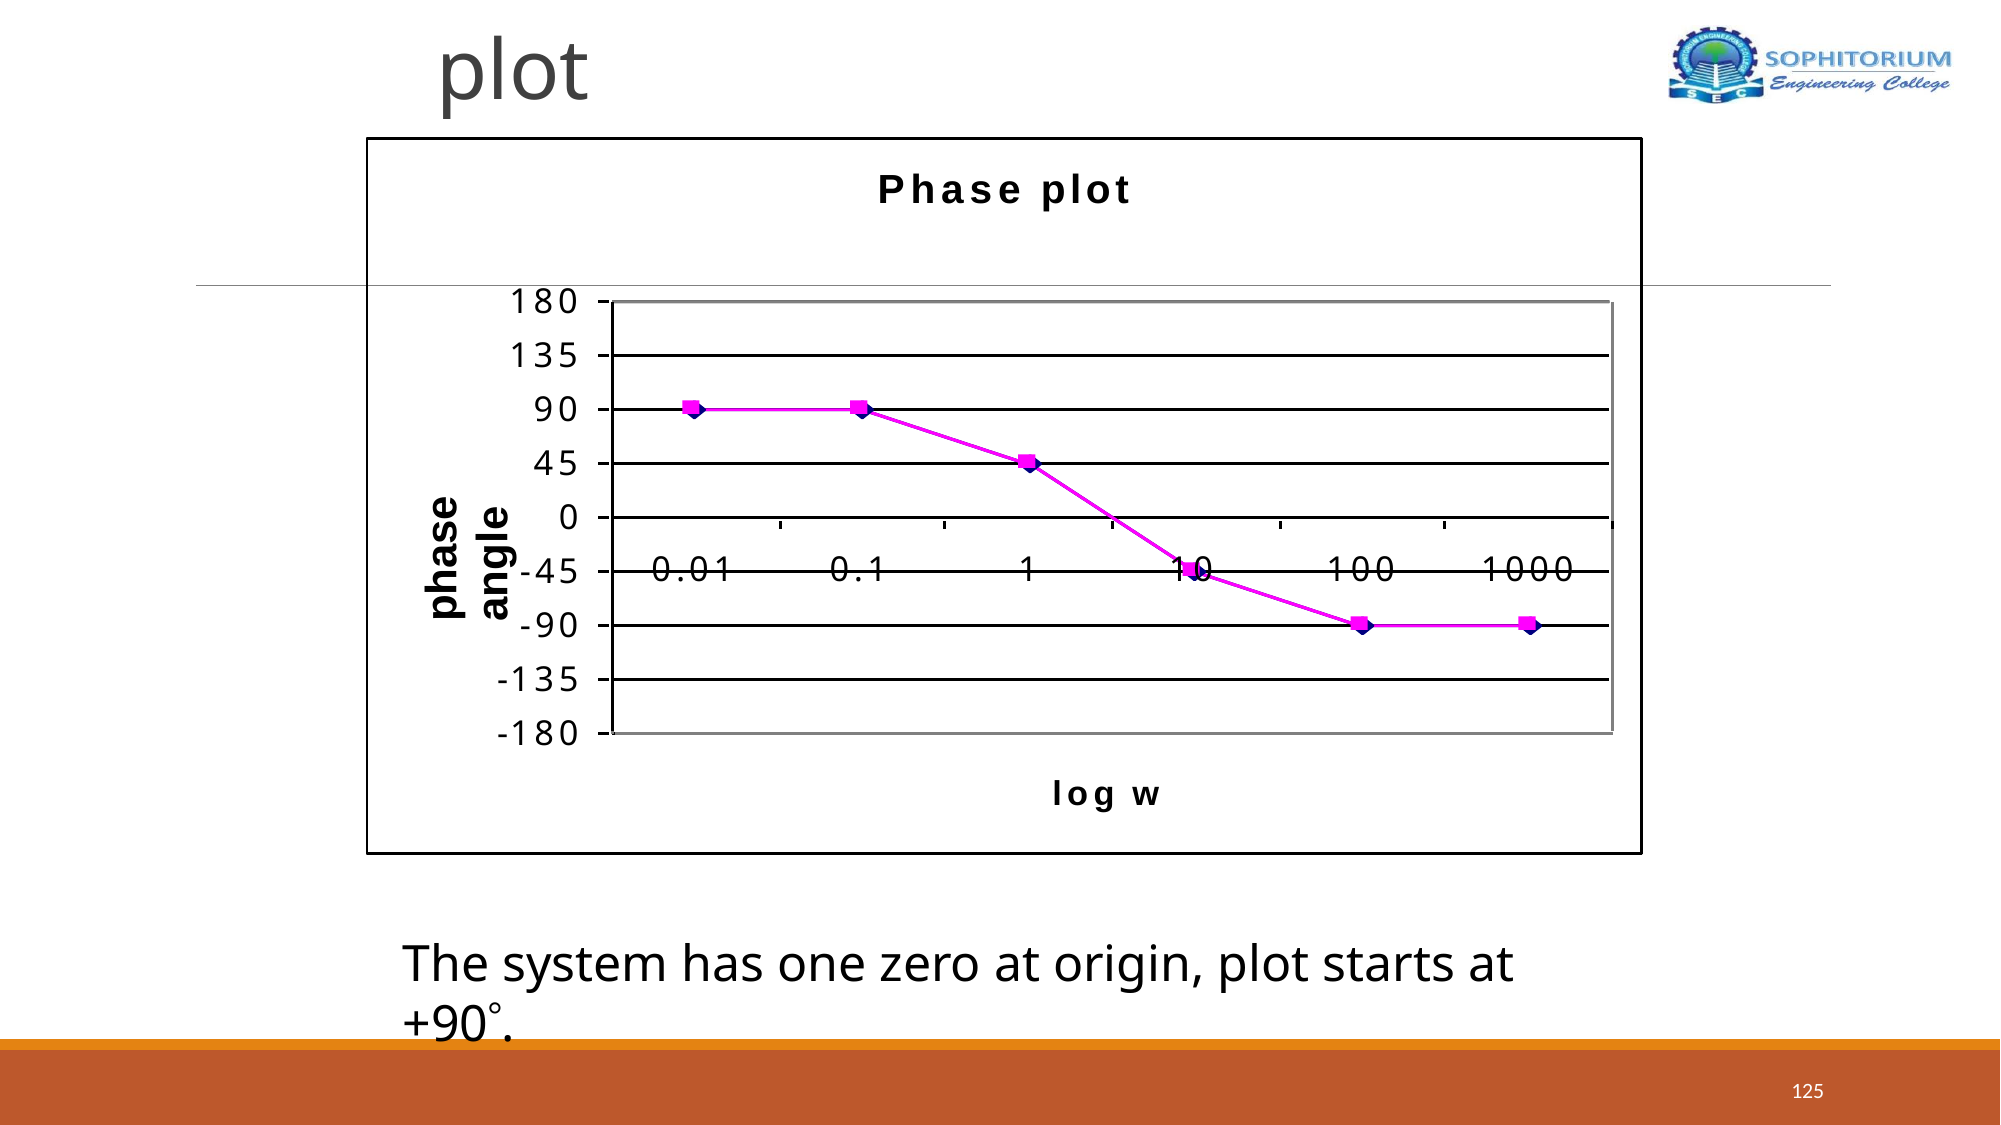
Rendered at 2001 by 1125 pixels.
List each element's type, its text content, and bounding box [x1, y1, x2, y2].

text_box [364, 136, 1644, 856]
slide_number 125 [1624, 1059, 1840, 1120]
text_box The system has one zero at origin, plot starts at +90. [400, 929, 1591, 1052]
picture [1667, 24, 1954, 104]
title Phase plot [434, 0, 833, 117]
